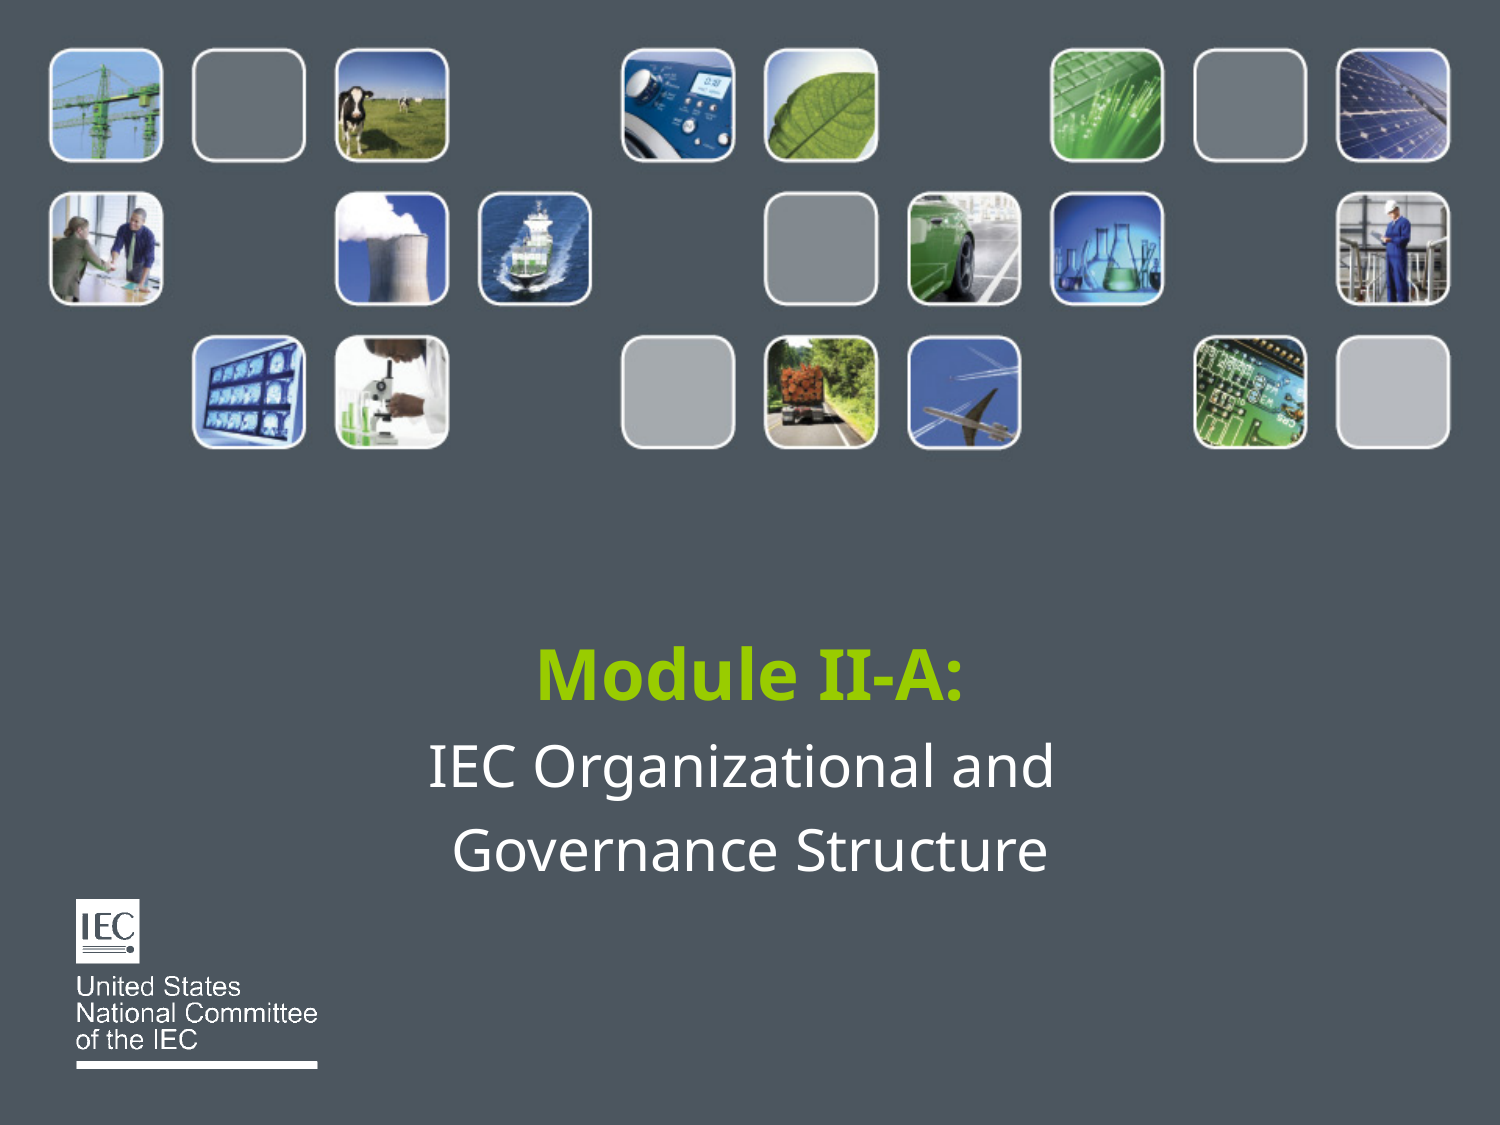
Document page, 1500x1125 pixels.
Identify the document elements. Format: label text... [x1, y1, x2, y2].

picture [0, 867, 1500, 1125]
picture [0, 0, 1500, 675]
title Module II-A: IEC Organizational and Governance Structure [0, 675, 1500, 867]
